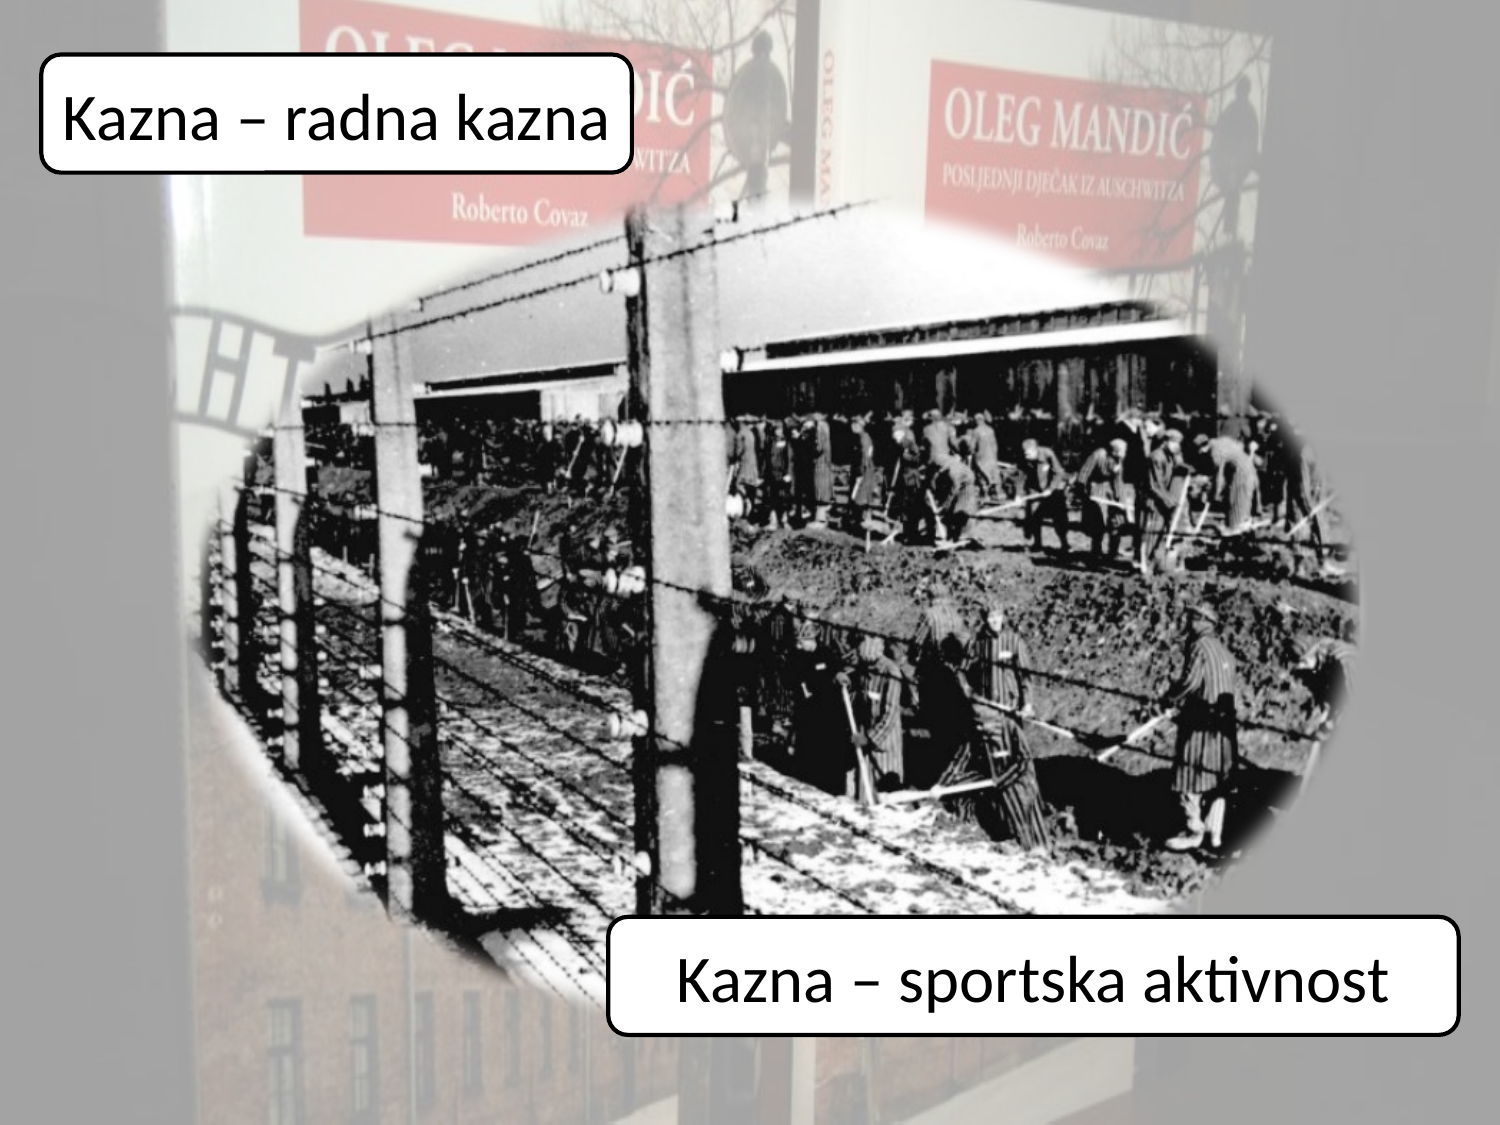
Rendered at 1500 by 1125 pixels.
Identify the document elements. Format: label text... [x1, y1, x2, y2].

picture [182, 184, 1371, 1045]
text_box Kazna – radna kazna [39, 52, 634, 175]
text_box Kazna – sportska aktivnost [1374, 914, 1461, 1037]
